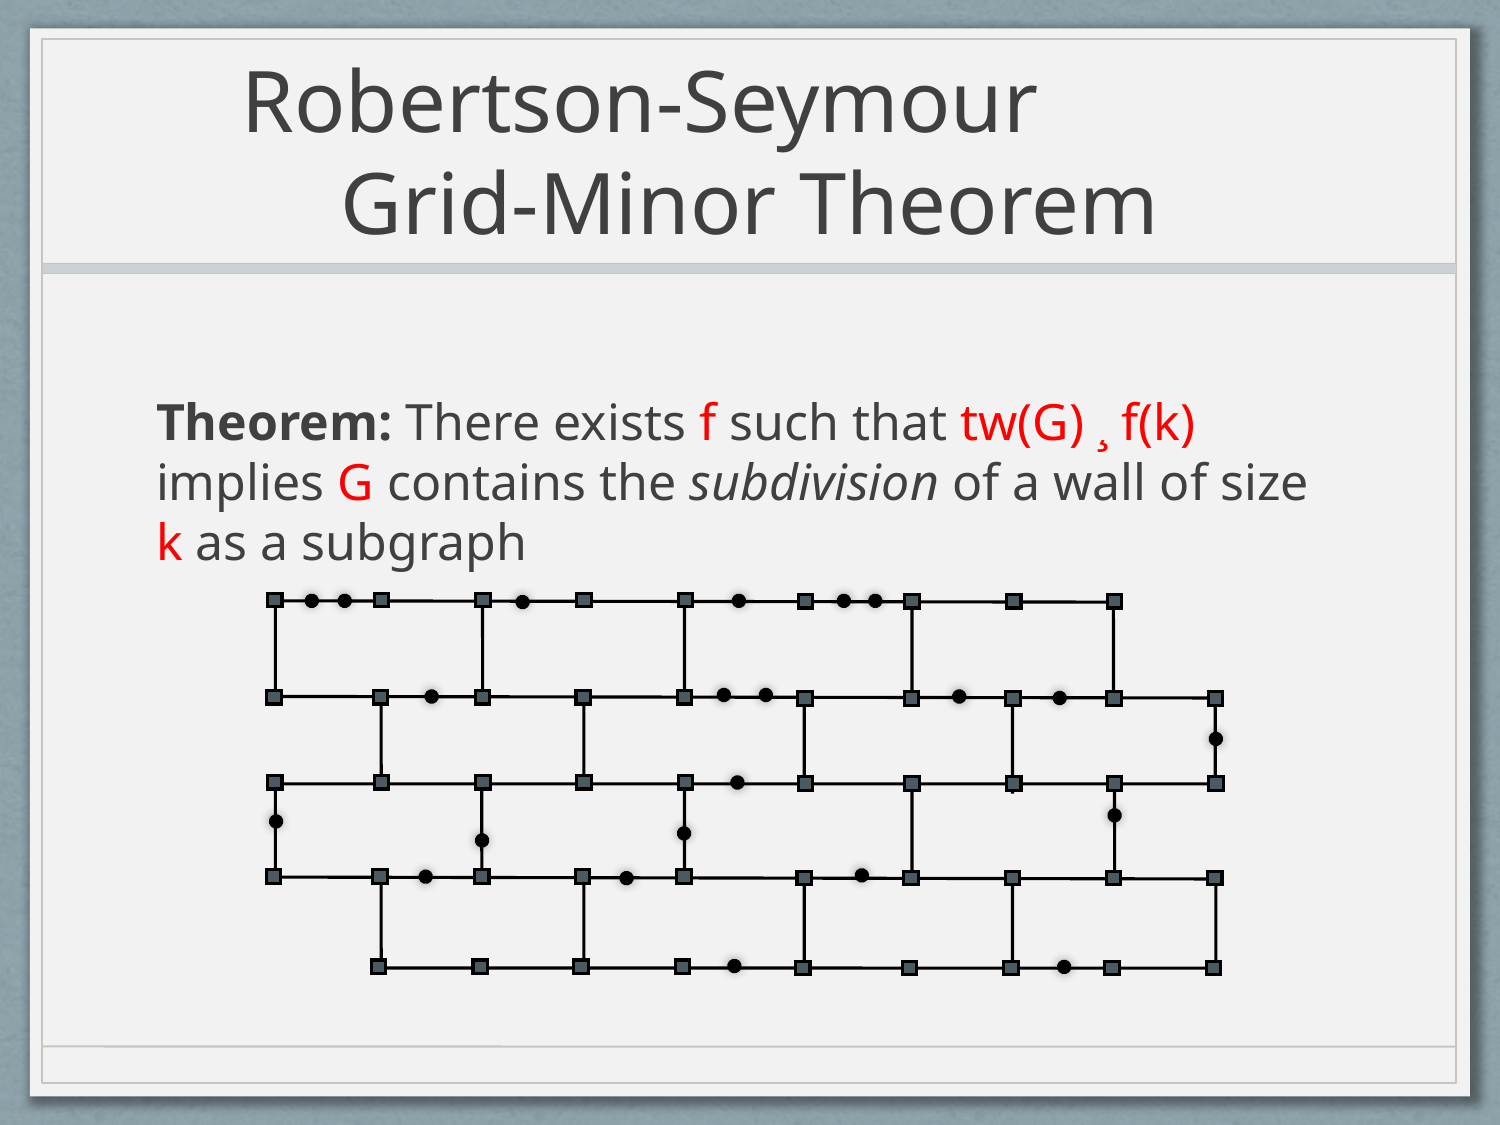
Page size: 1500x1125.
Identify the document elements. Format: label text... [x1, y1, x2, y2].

title Robertson-Seymour Grid-Minor Theorem [147, 40, 1353, 260]
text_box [265, 592, 1224, 976]
list Theorem: There exists f such that tw(G) ¸ f(k) implies G contains the subdivision of a wall of size k as a subgraph [140, 382, 1346, 1028]
